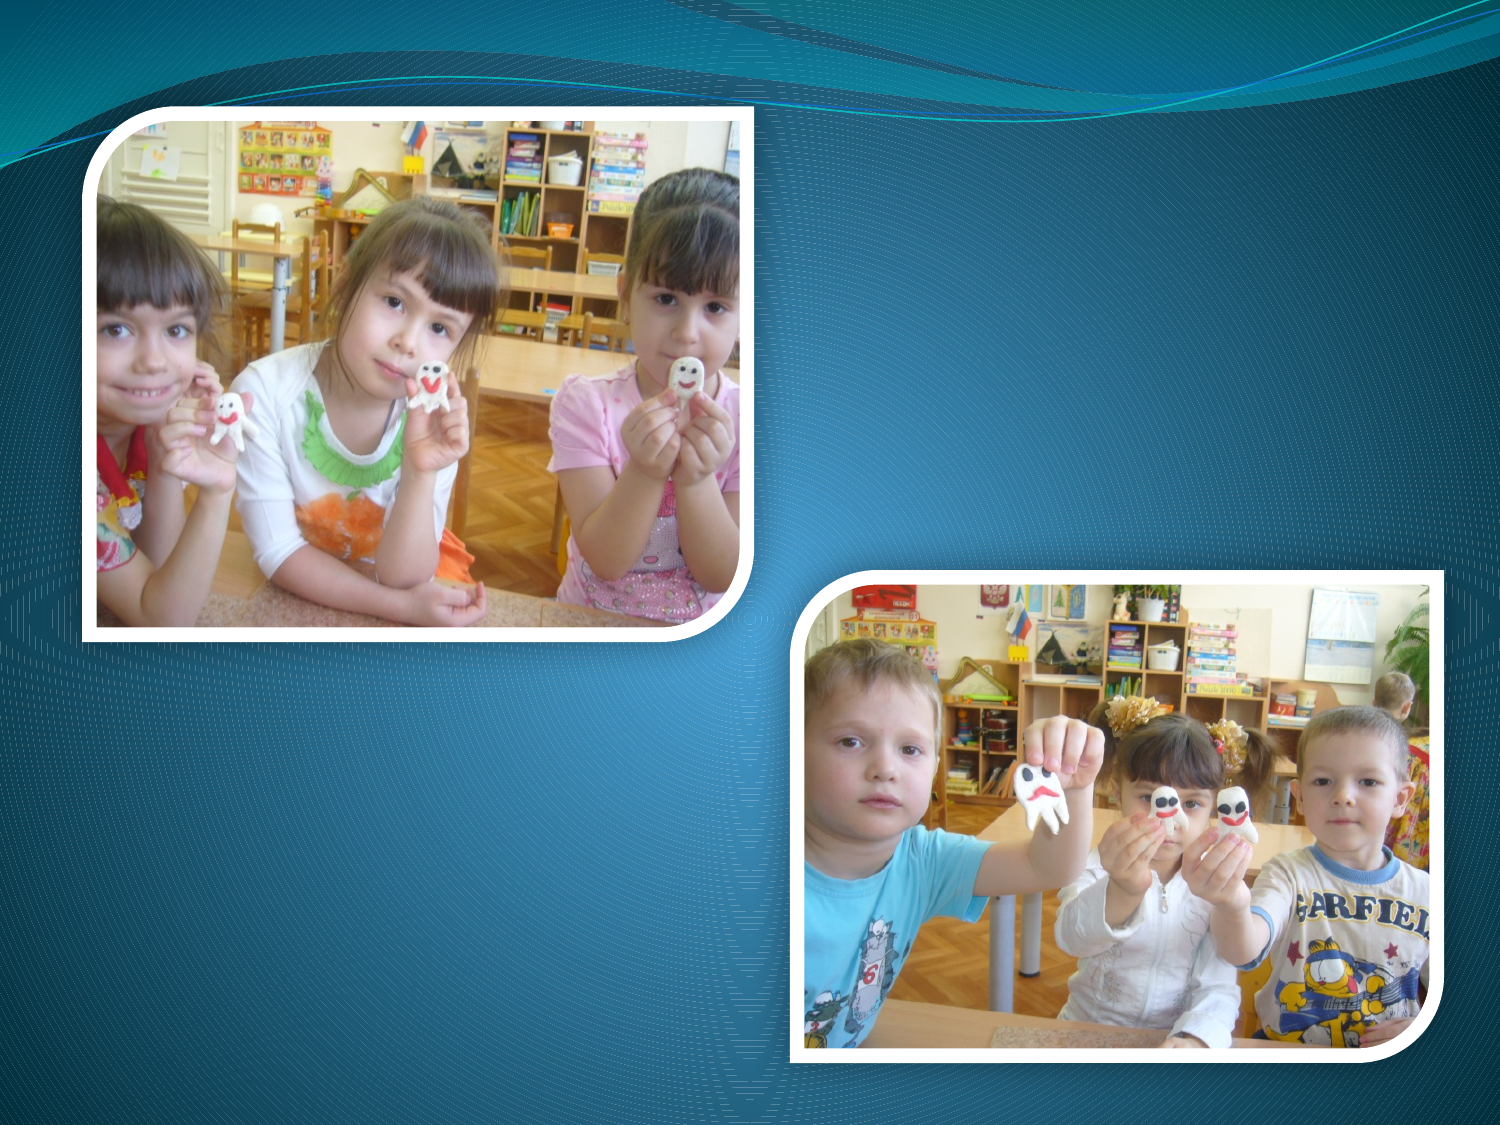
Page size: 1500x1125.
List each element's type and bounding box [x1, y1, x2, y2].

picture [89, 113, 748, 635]
picture [796, 577, 1437, 1056]
